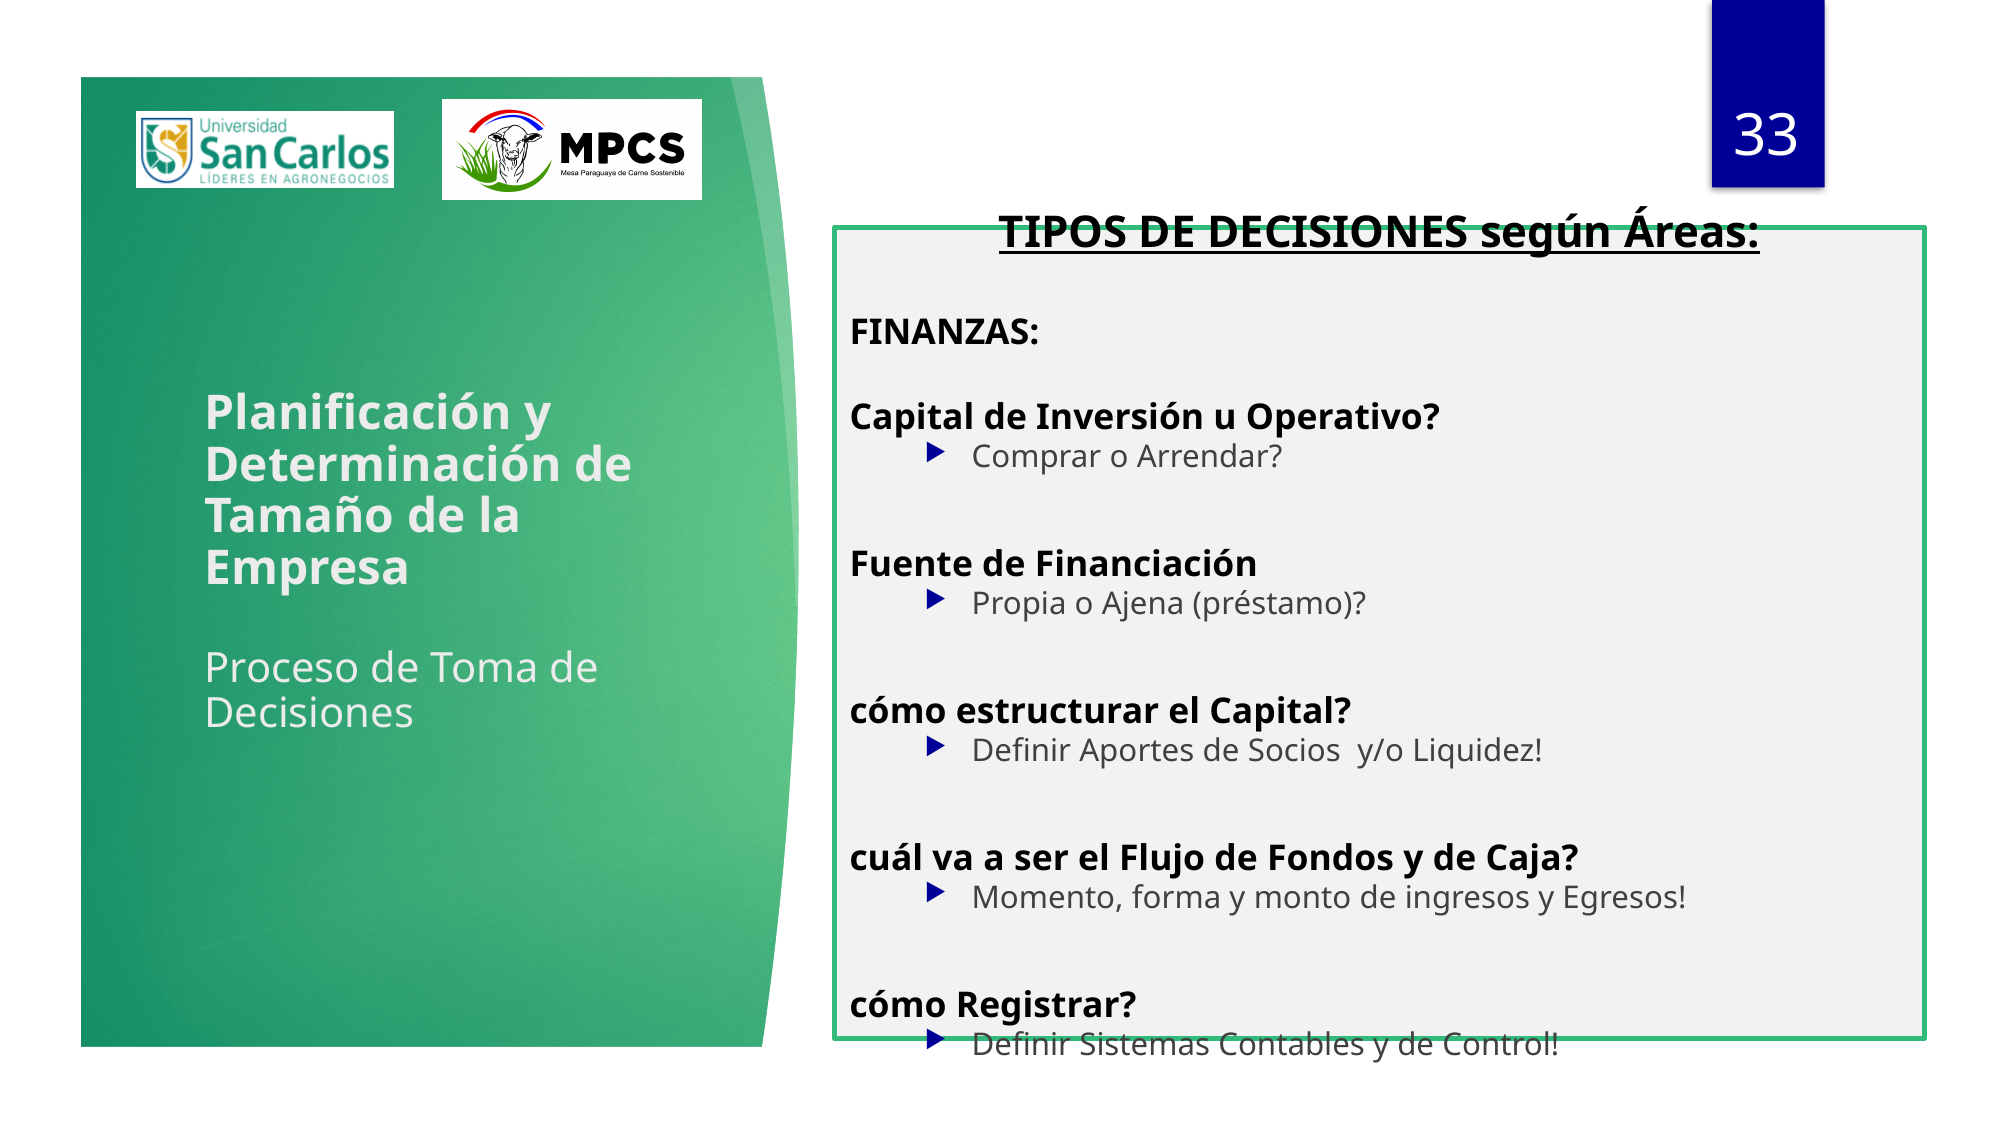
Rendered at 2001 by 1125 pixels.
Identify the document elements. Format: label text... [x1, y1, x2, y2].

picture [442, 99, 702, 200]
title Planificación y Determinación de Tamaño de la Empresa Proceso de Toma de Decisiones [189, 375, 754, 750]
picture [136, 111, 394, 189]
list TIPOS DE DECISIONES según Áreas: FINANZAS: Capital de Inversión u Operativo? Comprar o Arrendar? Fuente de Financiación Propia o Ajena (préstamo)? cómo estructurar el Capital? Definir Aportes de Socios y/o Liquidez! cuál va a ser el Flujo de Fondos y de Caja? Momento, forma y monto de ingresos y Egresos! cómo Registrar? Definir Sistemas Contables y de Control! [832, 225, 1927, 1041]
slide_number 33 [1698, 48, 1836, 175]
